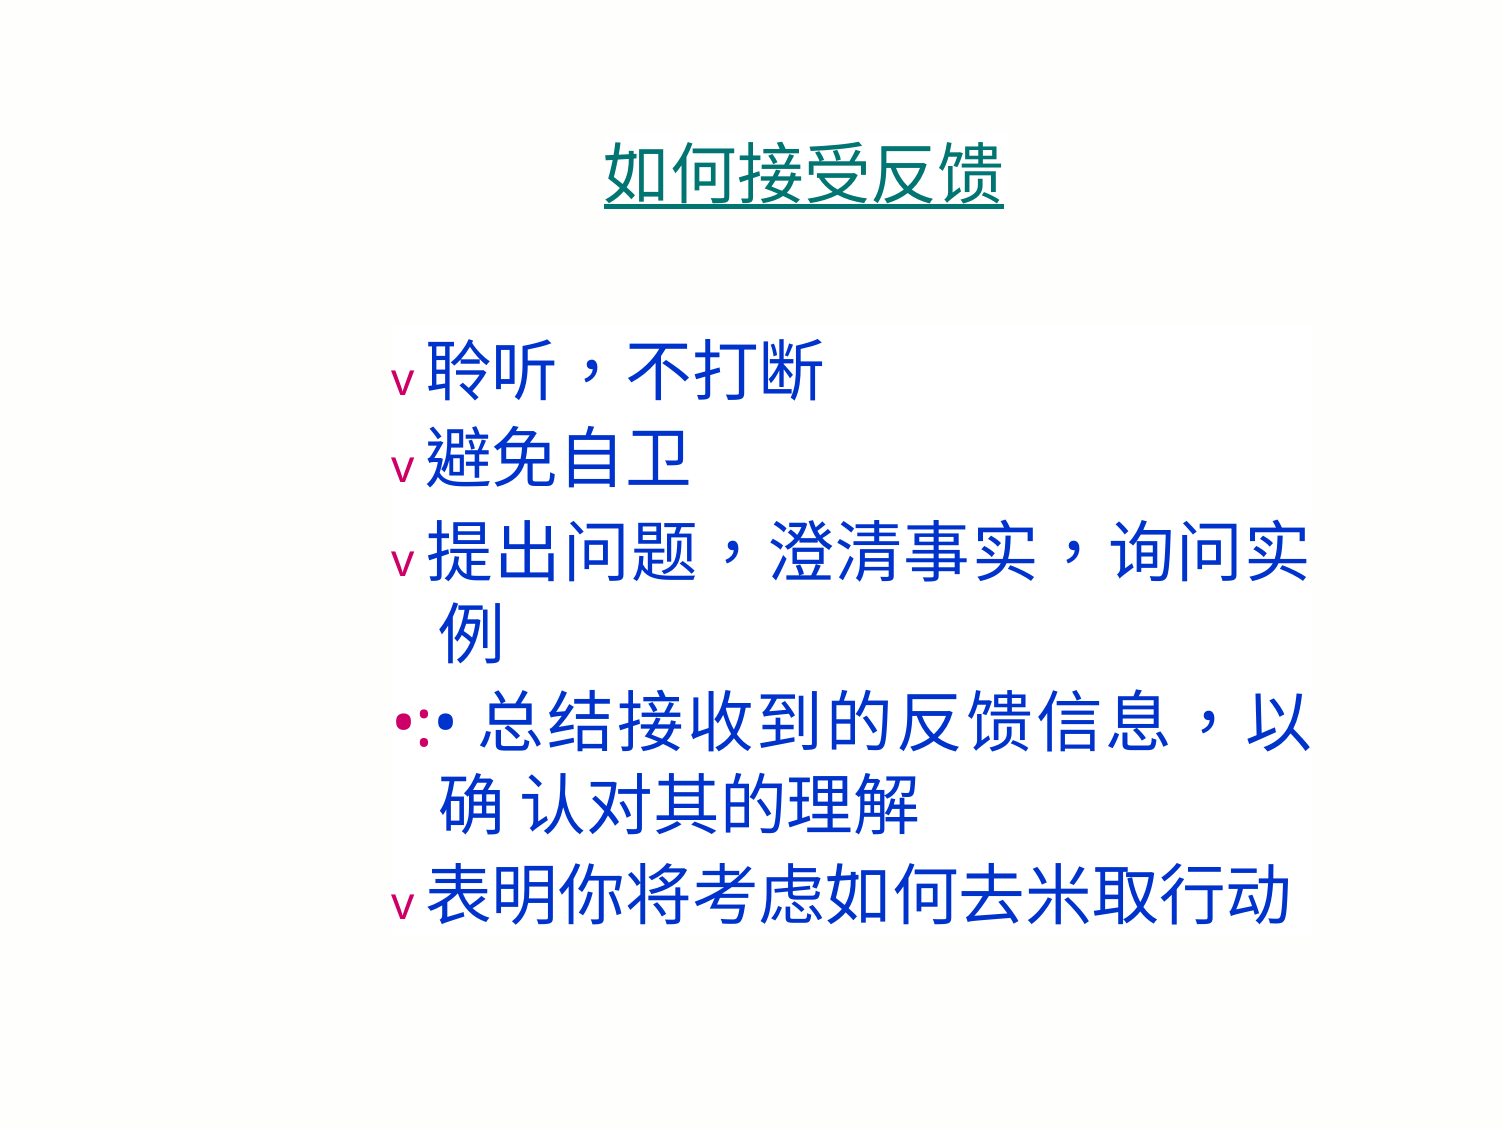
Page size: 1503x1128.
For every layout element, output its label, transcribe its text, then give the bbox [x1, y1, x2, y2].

text_box v聆听，不打断 v避免自卫 v提出问题，澄清事实，询问实 例 •:•总结接收到的反馈信息，以确 认对其的理解 v表明你将考虑如何去米取行动 [390, 325, 1313, 937]
text_box 如何接受反馈 [603, 131, 1009, 204]
